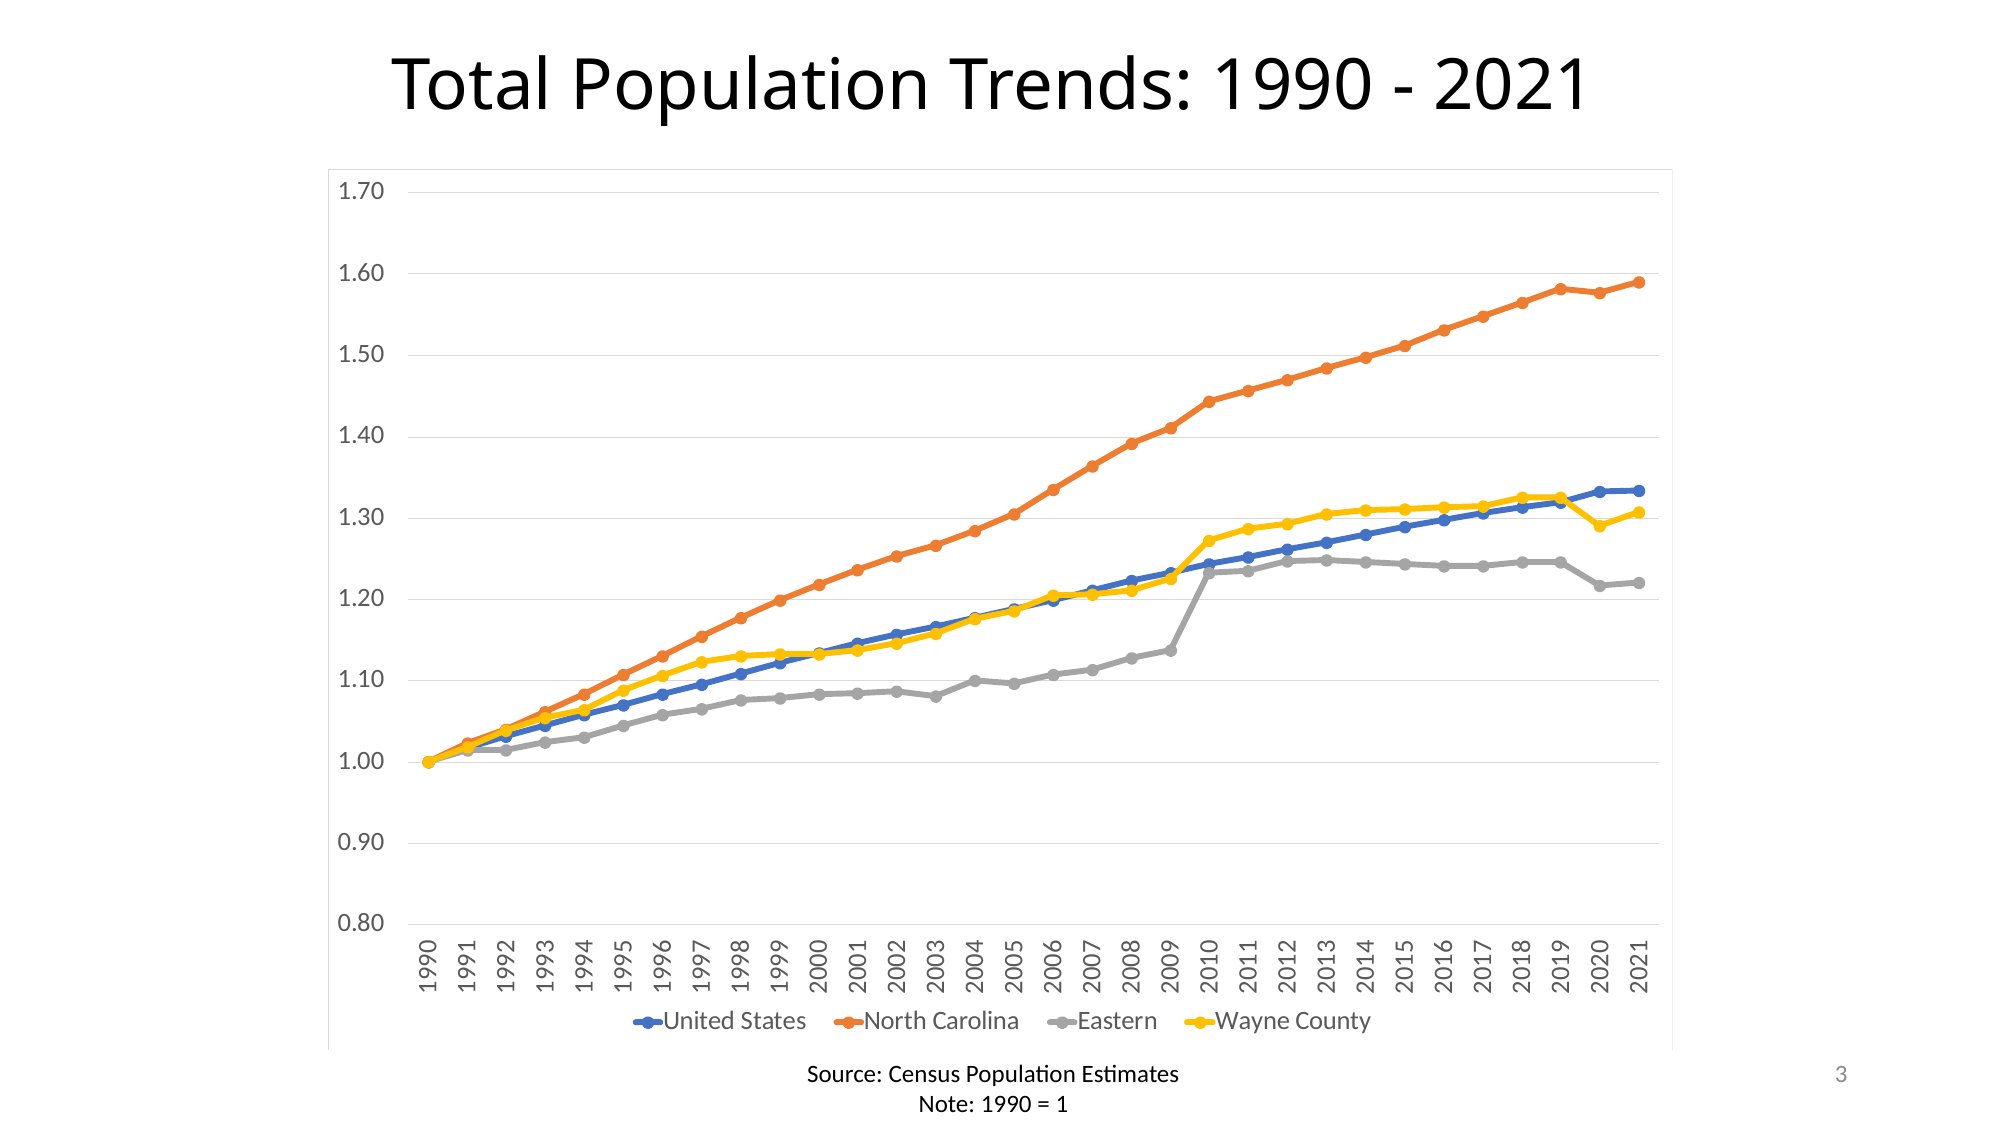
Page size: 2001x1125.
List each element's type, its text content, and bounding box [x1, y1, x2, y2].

title Total Population Trends: 1990 - 2021 [24, 5, 1963, 169]
text_box Source: Census Population Estimates Note: 1990 = 1 [790, 1051, 1197, 1125]
slide_number 3 [1412, 1042, 1863, 1103]
picture [327, 168, 1673, 1051]
